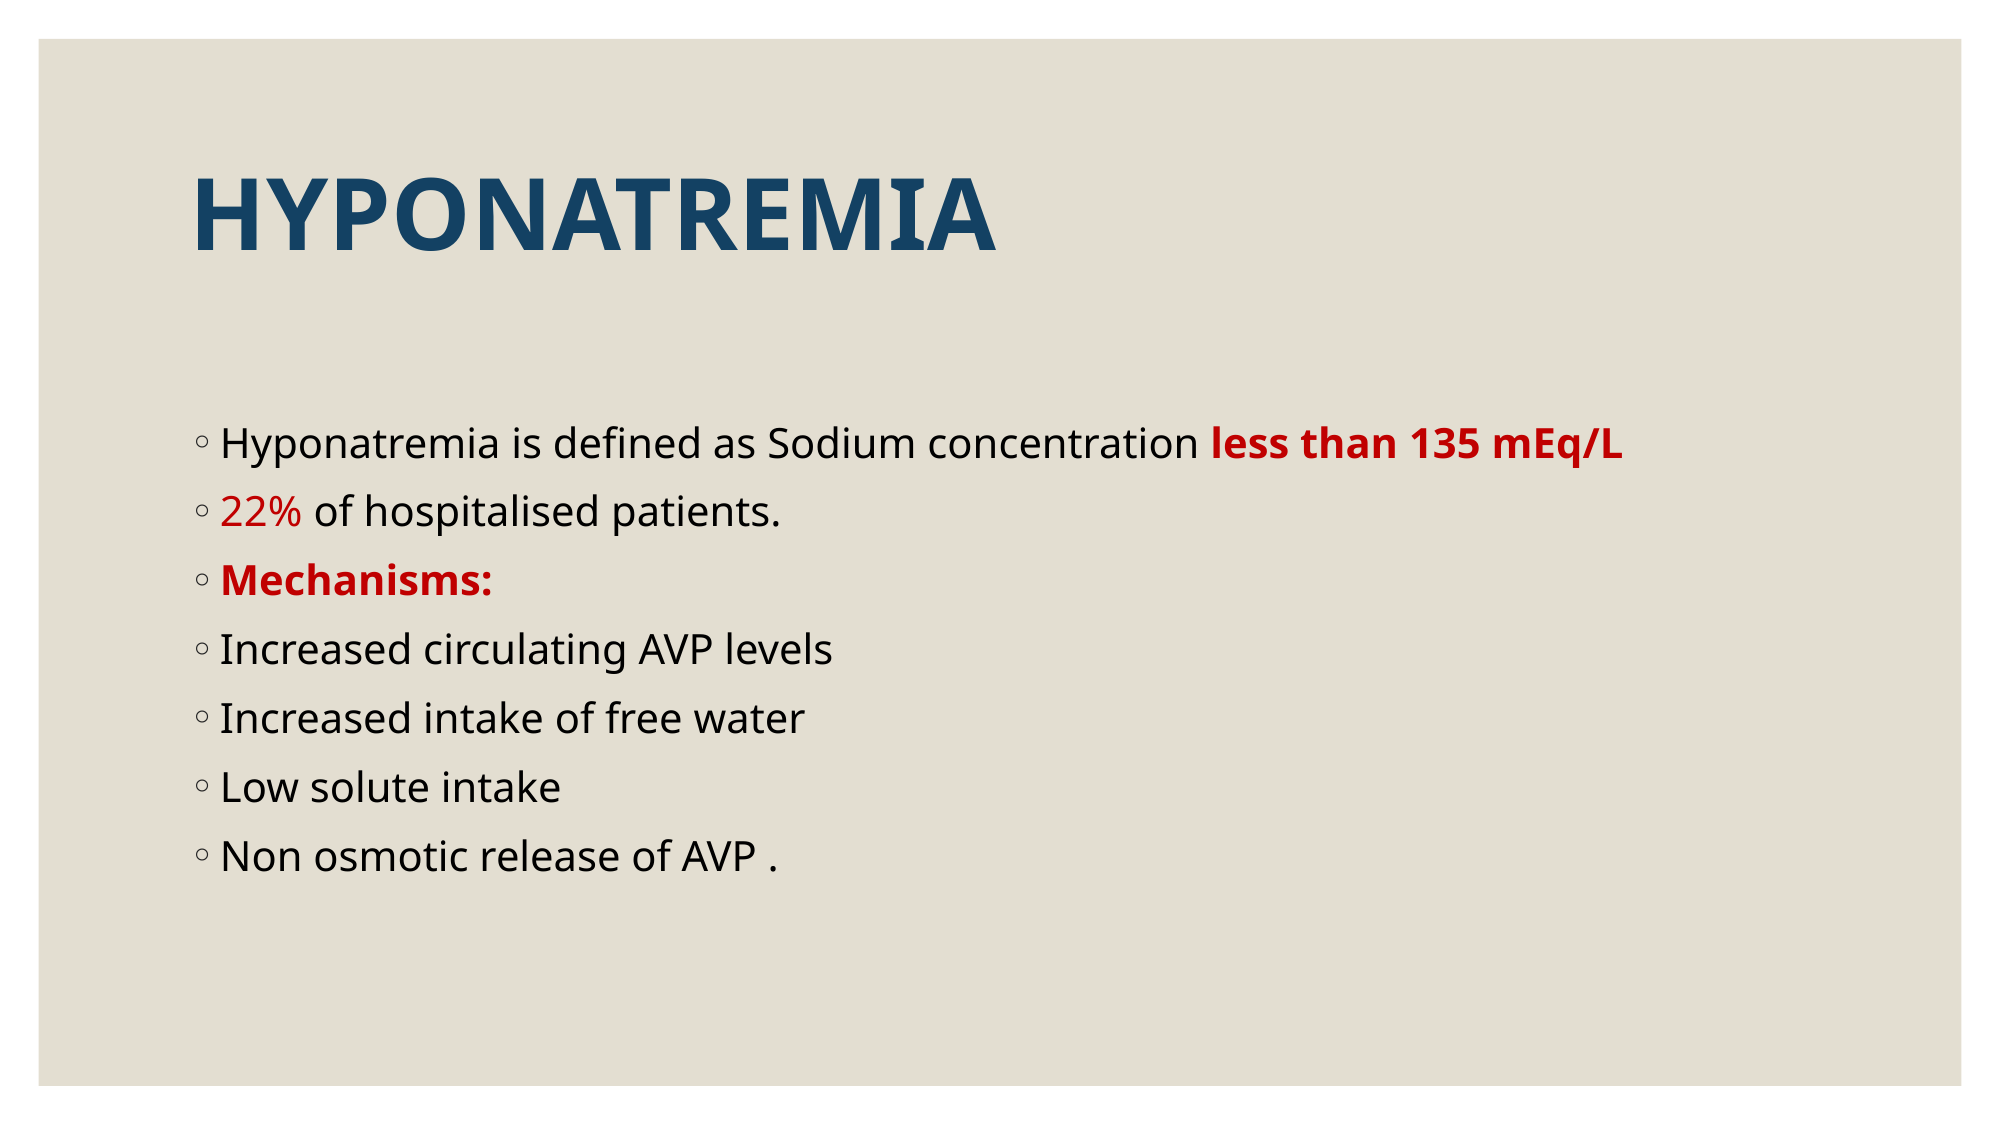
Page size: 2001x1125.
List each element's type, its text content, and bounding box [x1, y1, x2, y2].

title HYPONATREMIA [174, 105, 1825, 331]
list Hyponatremia is defined as Sodium concentration less than 135 mEq/L 22% of hospitalised patients. Mechanisms: Increased circulating AVP levels Increased intake of free water Low solute intake Non osmotic release of AVP . [174, 345, 1825, 990]
